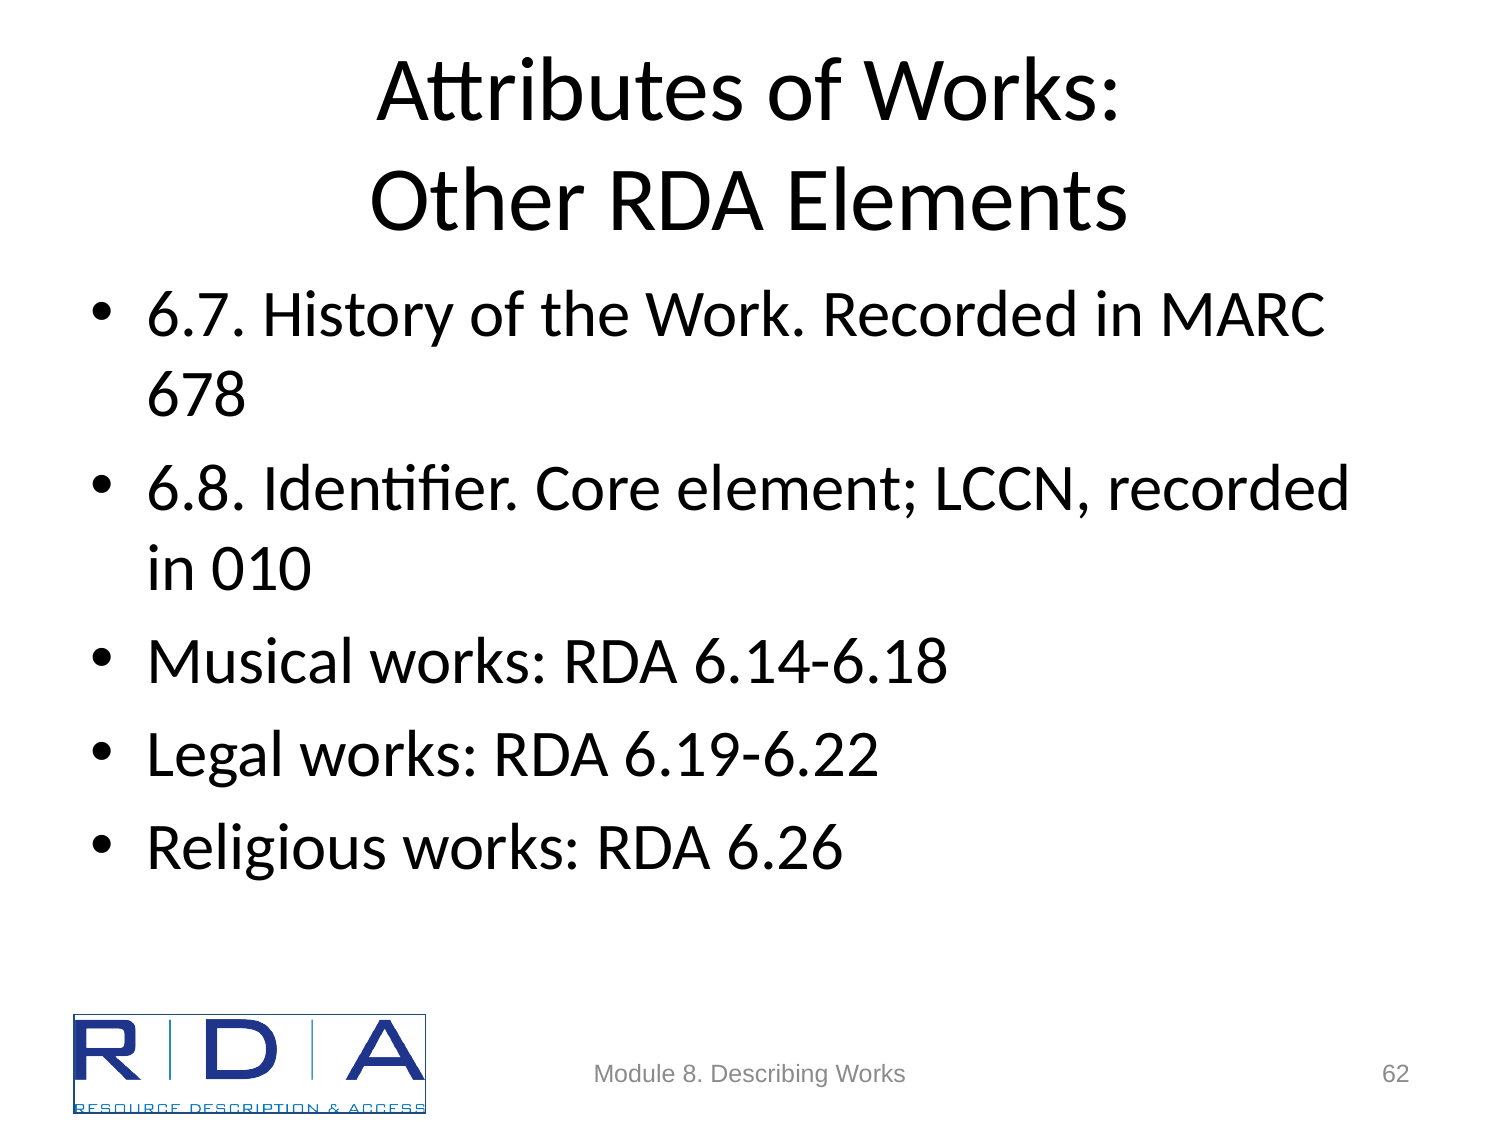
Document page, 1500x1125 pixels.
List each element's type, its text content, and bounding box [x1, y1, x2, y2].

list 6.7. History of the Work. Recorded in MARC 678 6.8. Identifier. Core element; LCCN, recorded in 010 Musical works: RDA 6.14-6.18 Legal works: RDA 6.19-6.22 Religious works: RDA 6.26 [75, 262, 1425, 1005]
title Attributes of Works: Other RDA Elements [75, 45, 1425, 233]
picture [75, 1015, 425, 1112]
slide_number 62 [1074, 1042, 1425, 1103]
footer Module 8. Describing Works [512, 1042, 988, 1103]
